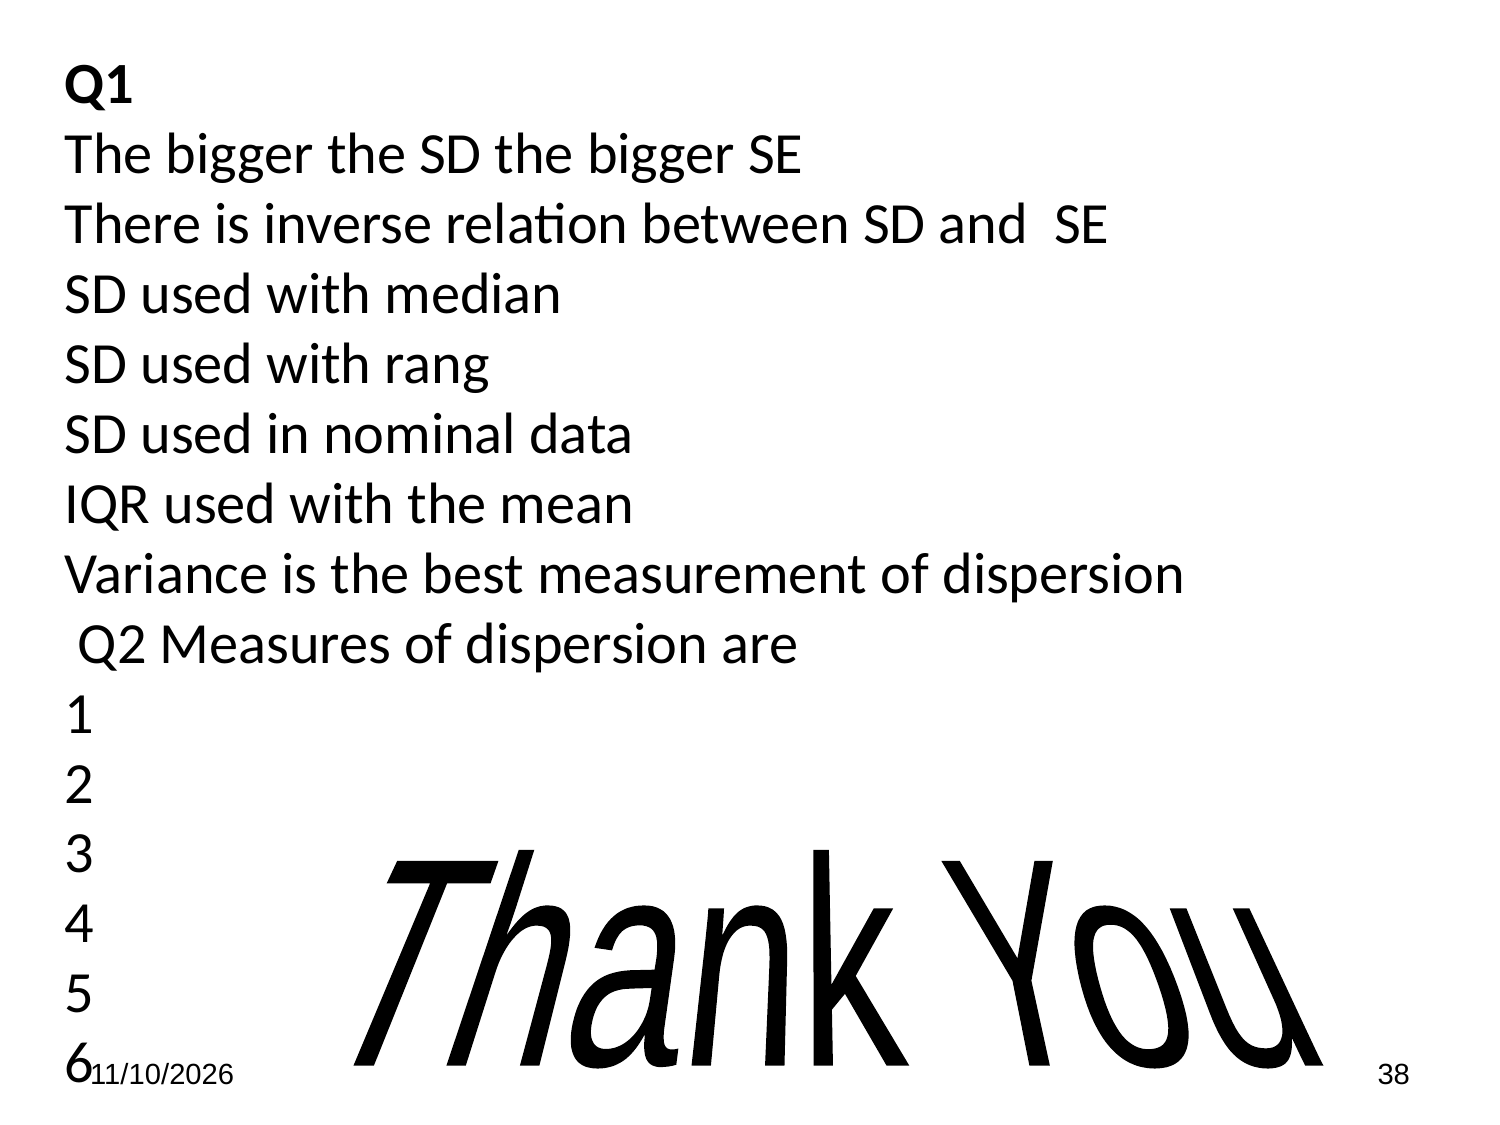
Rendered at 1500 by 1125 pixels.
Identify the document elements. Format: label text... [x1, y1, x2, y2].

slide_number 38 [1074, 1042, 1425, 1103]
text_box Q1 The bigger the SD the bigger SE There is inverse relation between SD and SE SD used with median SD used with rang SD used in nominal data IQR used with the mean Variance is the best measurement of dispersion Q2 Measures of dispersion are 1 2 3 4 5 6 [50, 37, 1438, 1102]
